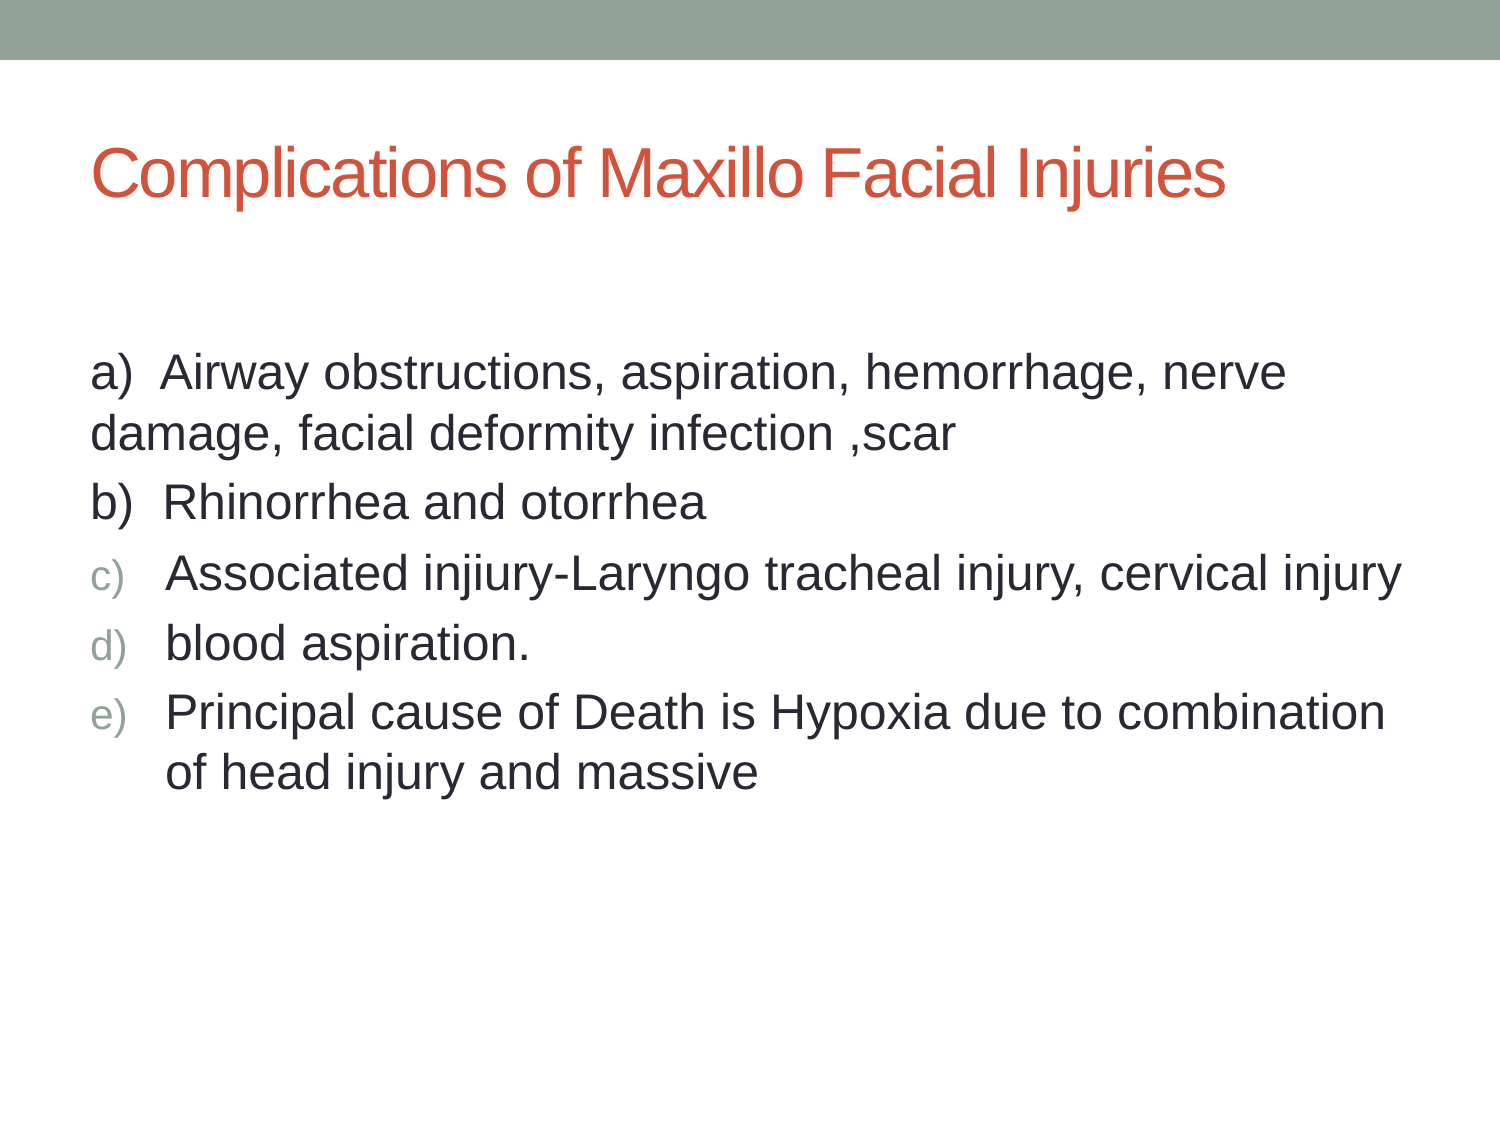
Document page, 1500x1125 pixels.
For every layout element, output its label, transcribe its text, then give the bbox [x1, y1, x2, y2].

title Complications of Maxillo Facial Injuries [75, 87, 1425, 250]
list a) Airway obstructions, aspiration, hemorrhage, nerve damage, facial deformity infection ,scar b) Rhinorrhea and otorrhea Associated injiury-Laryngo tracheal injury, cervical injury blood aspiration. Principal cause of Death is Hypoxia due to combination of head injury and massive [75, 262, 1425, 1063]
